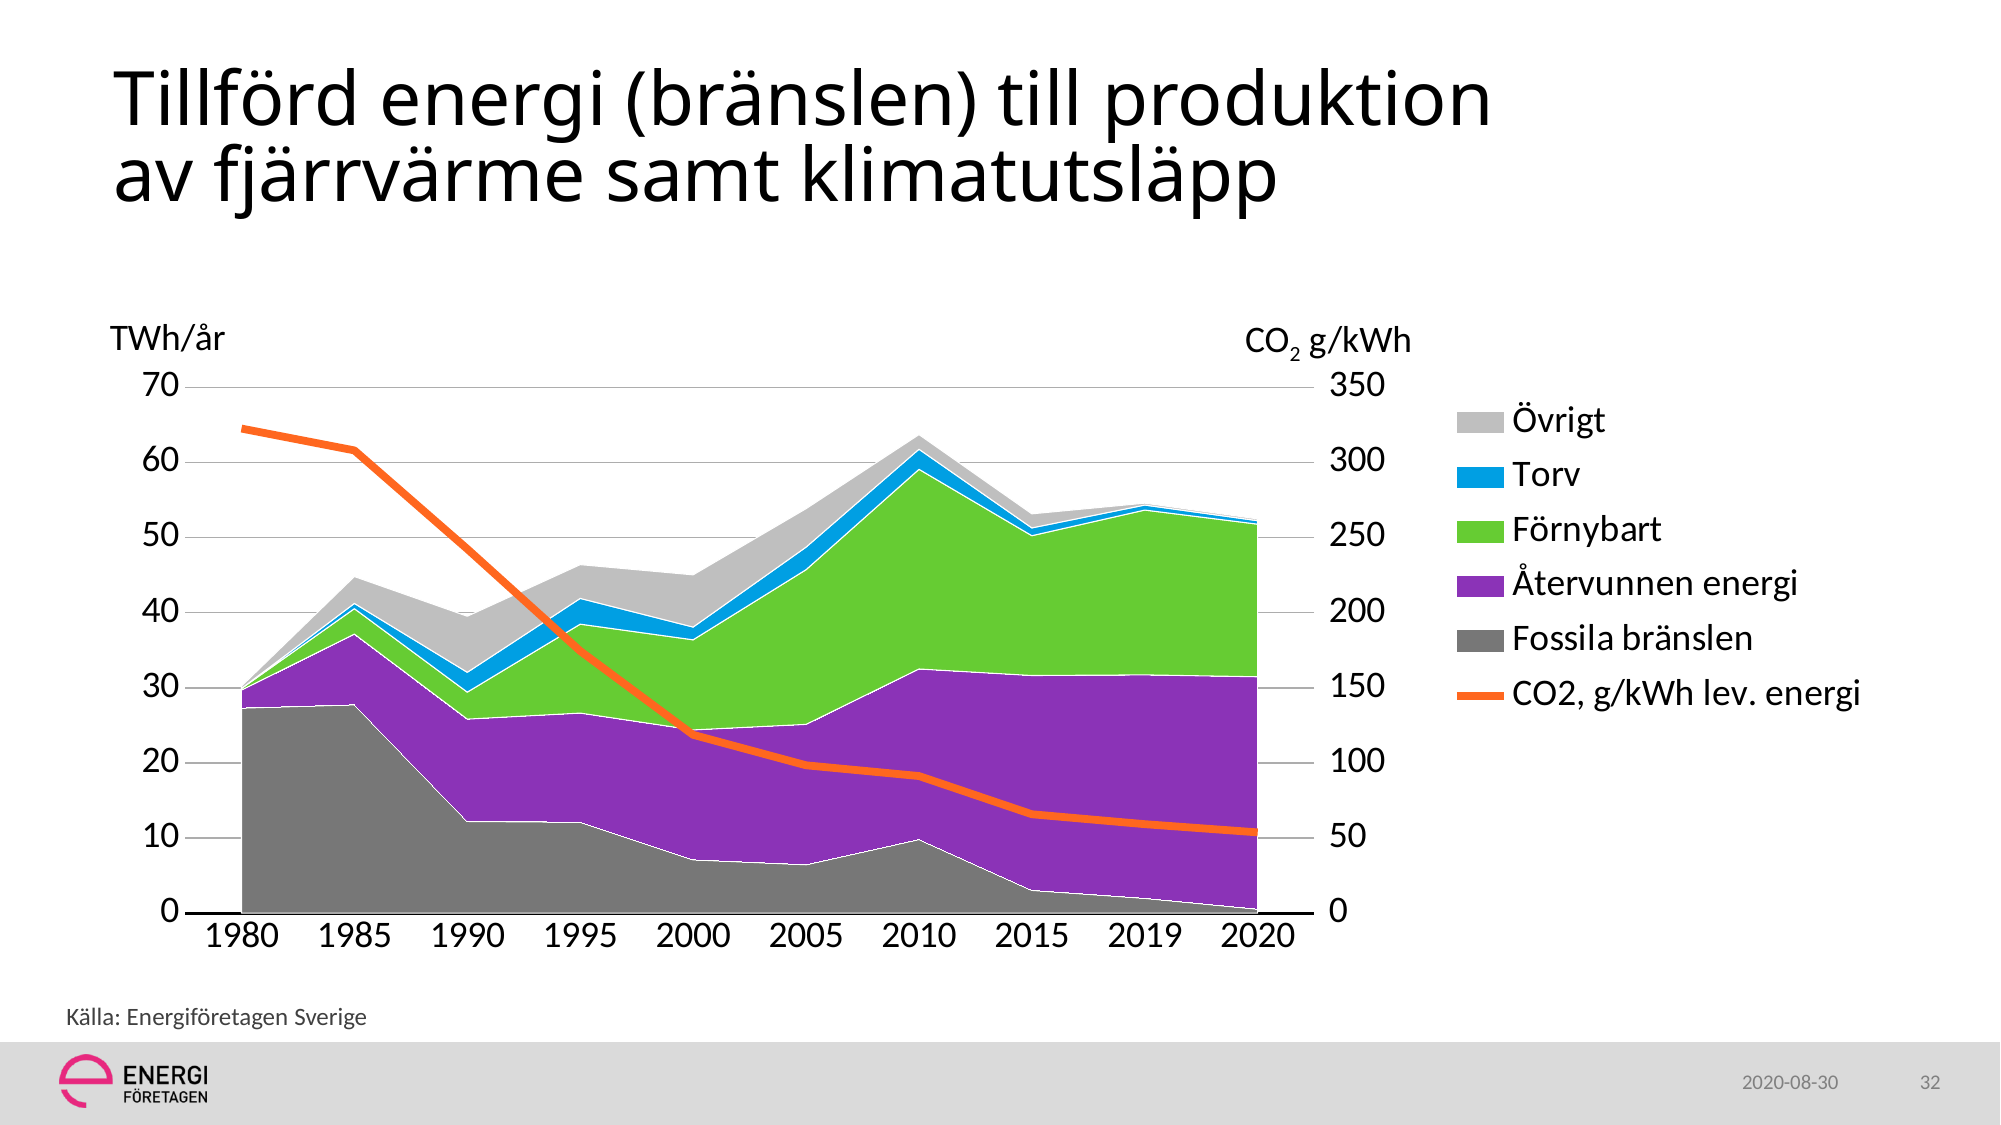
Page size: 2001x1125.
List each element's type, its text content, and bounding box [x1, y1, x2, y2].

chart [66, 251, 1895, 988]
slide_number 32 [1882, 1069, 1941, 1099]
picture [59, 1054, 207, 1108]
title Tillförd energi (bränslen) till produktion av fjärrvärme samt klimatutsläpp [114, 55, 1895, 217]
list Källa: Energiföretagen Sverige [66, 999, 796, 1035]
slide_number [1742, 1069, 1854, 1099]
